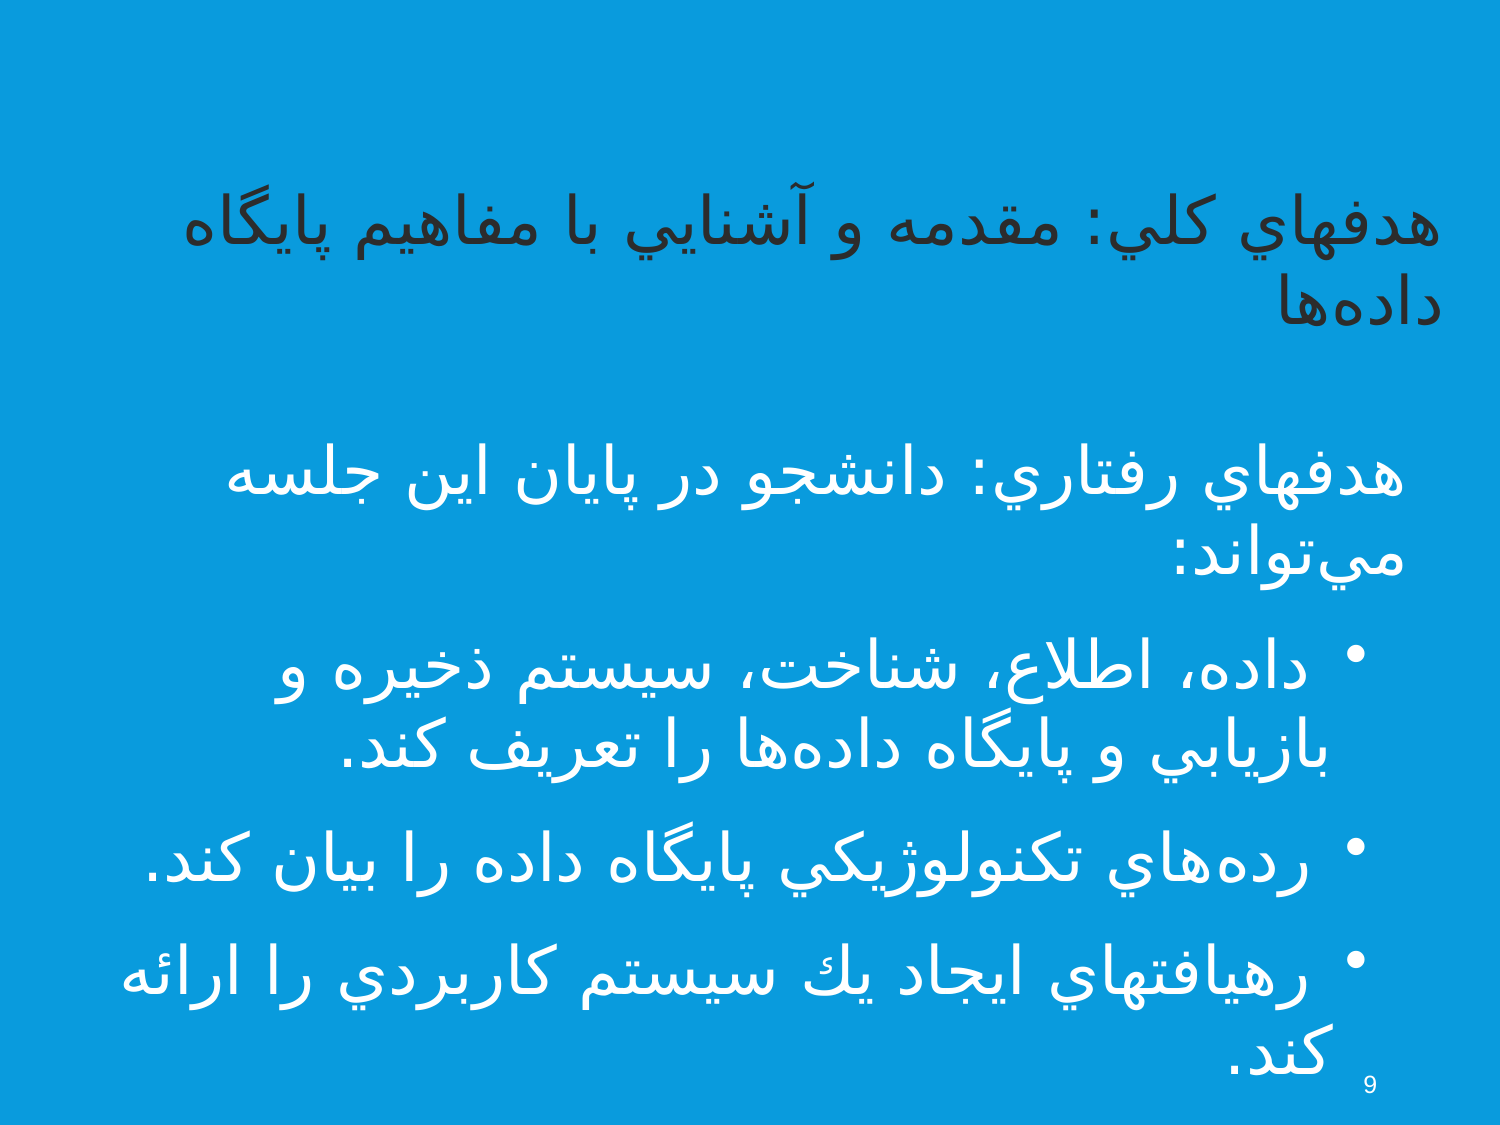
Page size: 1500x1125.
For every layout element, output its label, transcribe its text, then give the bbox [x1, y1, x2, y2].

text_box هدفهاي كلي: مقدمه و آشنايي با مفاهيم پايگاه داده‌ها [135, 170, 1459, 345]
slide_number 9 [1355, 1053, 1473, 1114]
text_box هدفهاي رفتاري: دانشجو در پايان اين جلسه مي‌تواند: داده، اطلاع، شناخت، سيستم ذخيره و بازيابي و پايگاه داده‌ها را تعريف كند. رده‌هاي تكنولوژيكي پايگاه داده را بيان كند. رهيافتهاي ايجاد يك سيستم كاربردي را ارائه كند. [100, 420, 1423, 1096]
